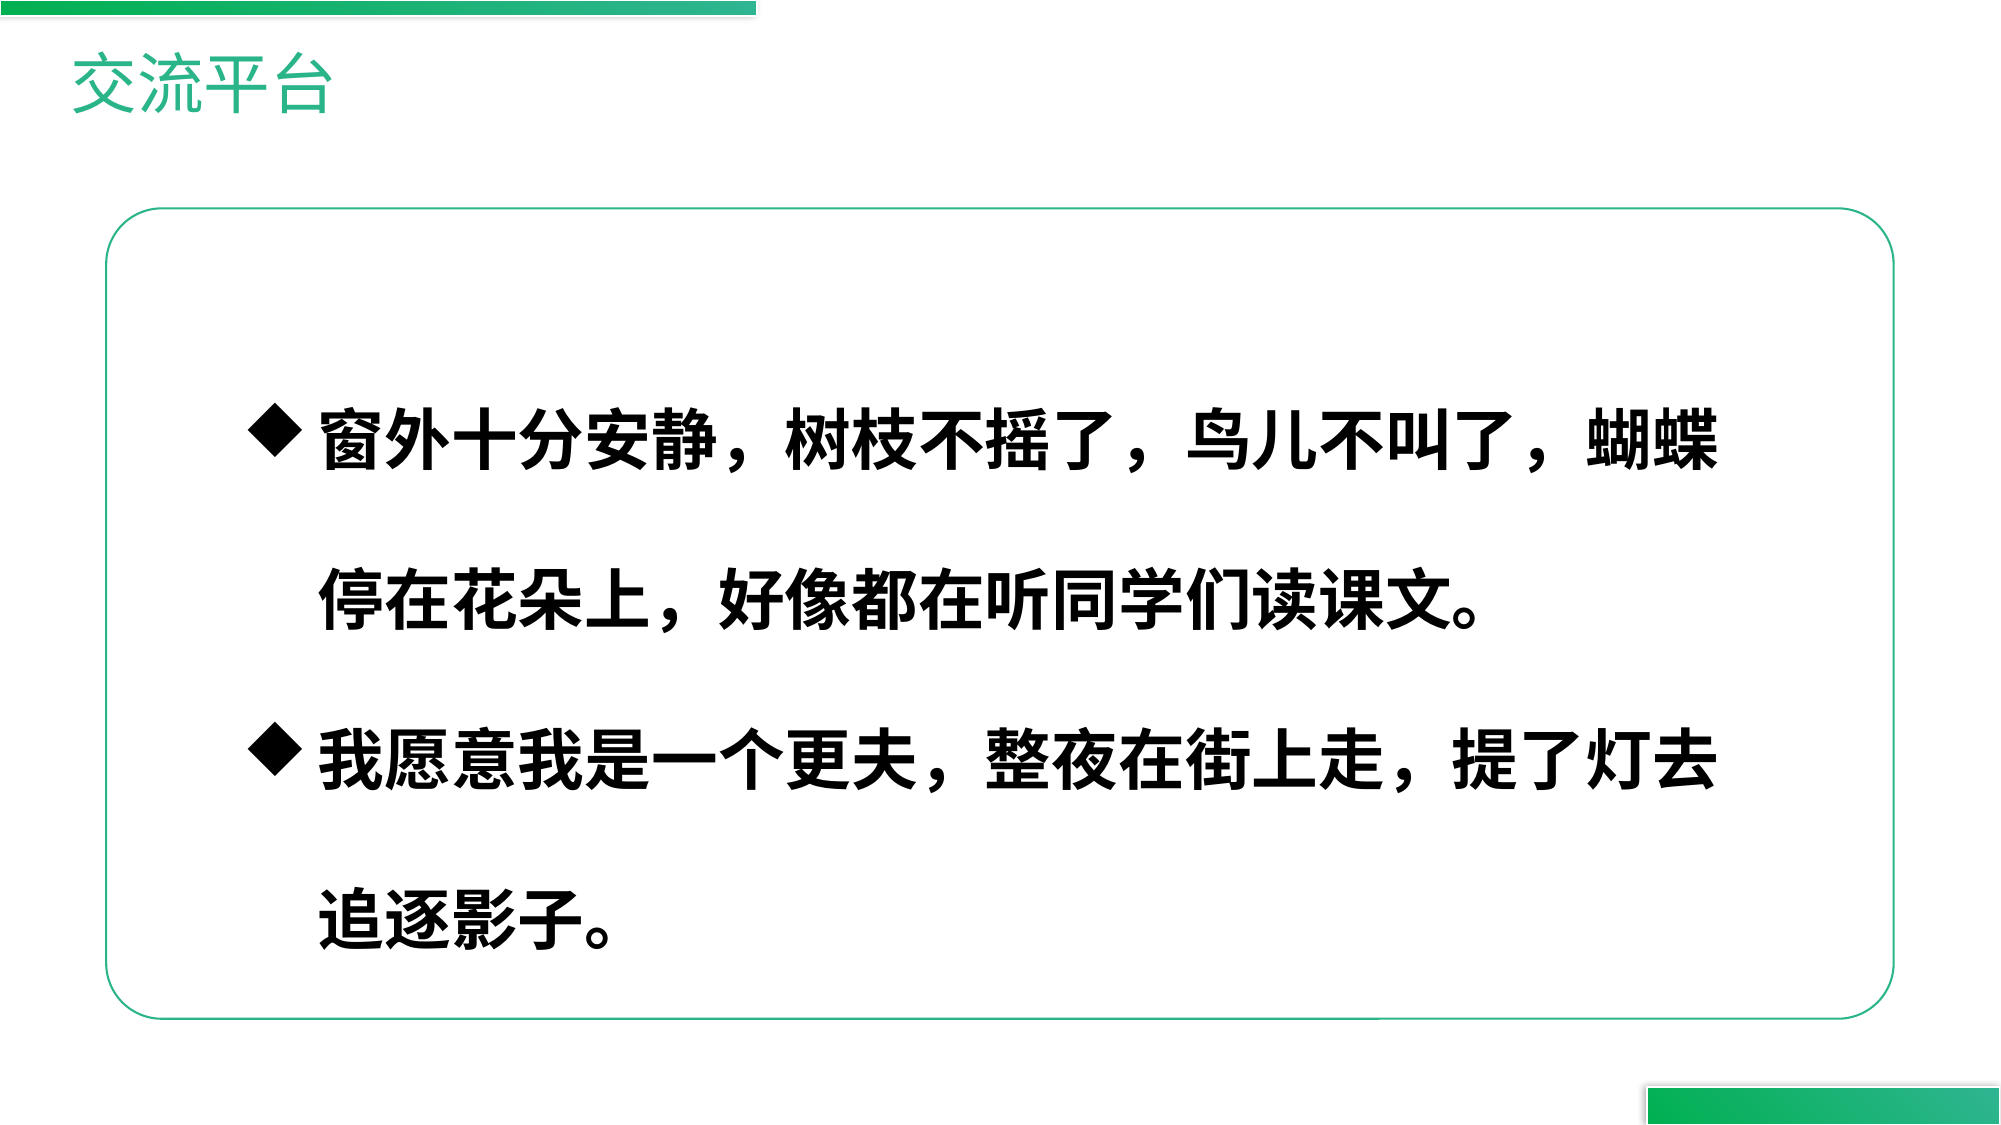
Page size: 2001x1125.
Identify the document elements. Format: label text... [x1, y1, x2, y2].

text_box 窗外十分安静，树枝不摇了，鸟儿不叫了，蝴蝶停在花朵上，好像都在听同学们读课文。 我愿意我是一个更夫，整夜在街上走，提了灯去追逐影子。 [228, 310, 1772, 966]
list 交流平台 [55, 43, 509, 126]
